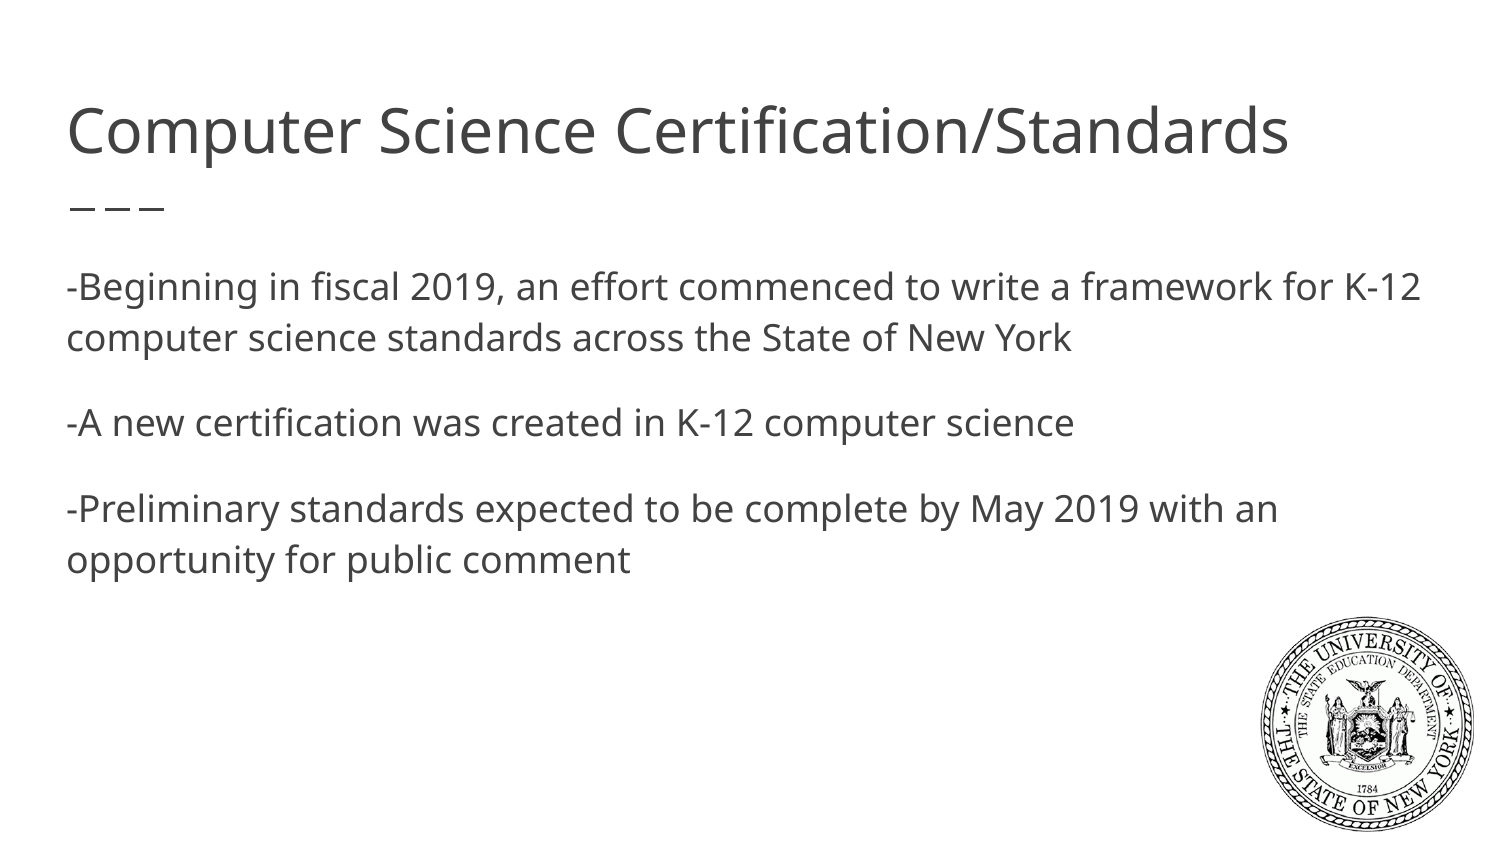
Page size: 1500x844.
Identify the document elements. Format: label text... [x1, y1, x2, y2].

title Computer Science Certification/Standards [51, 61, 1449, 182]
picture [1260, 616, 1475, 832]
list -Beginning in fiscal 2019, an effort commenced to write a framework for K-12 computer science standards across the State of New York -A new certification was created in K-12 computer science -Preliminary standards expected to be complete by May 2019 with an opportunity for public comment [51, 240, 1449, 750]
